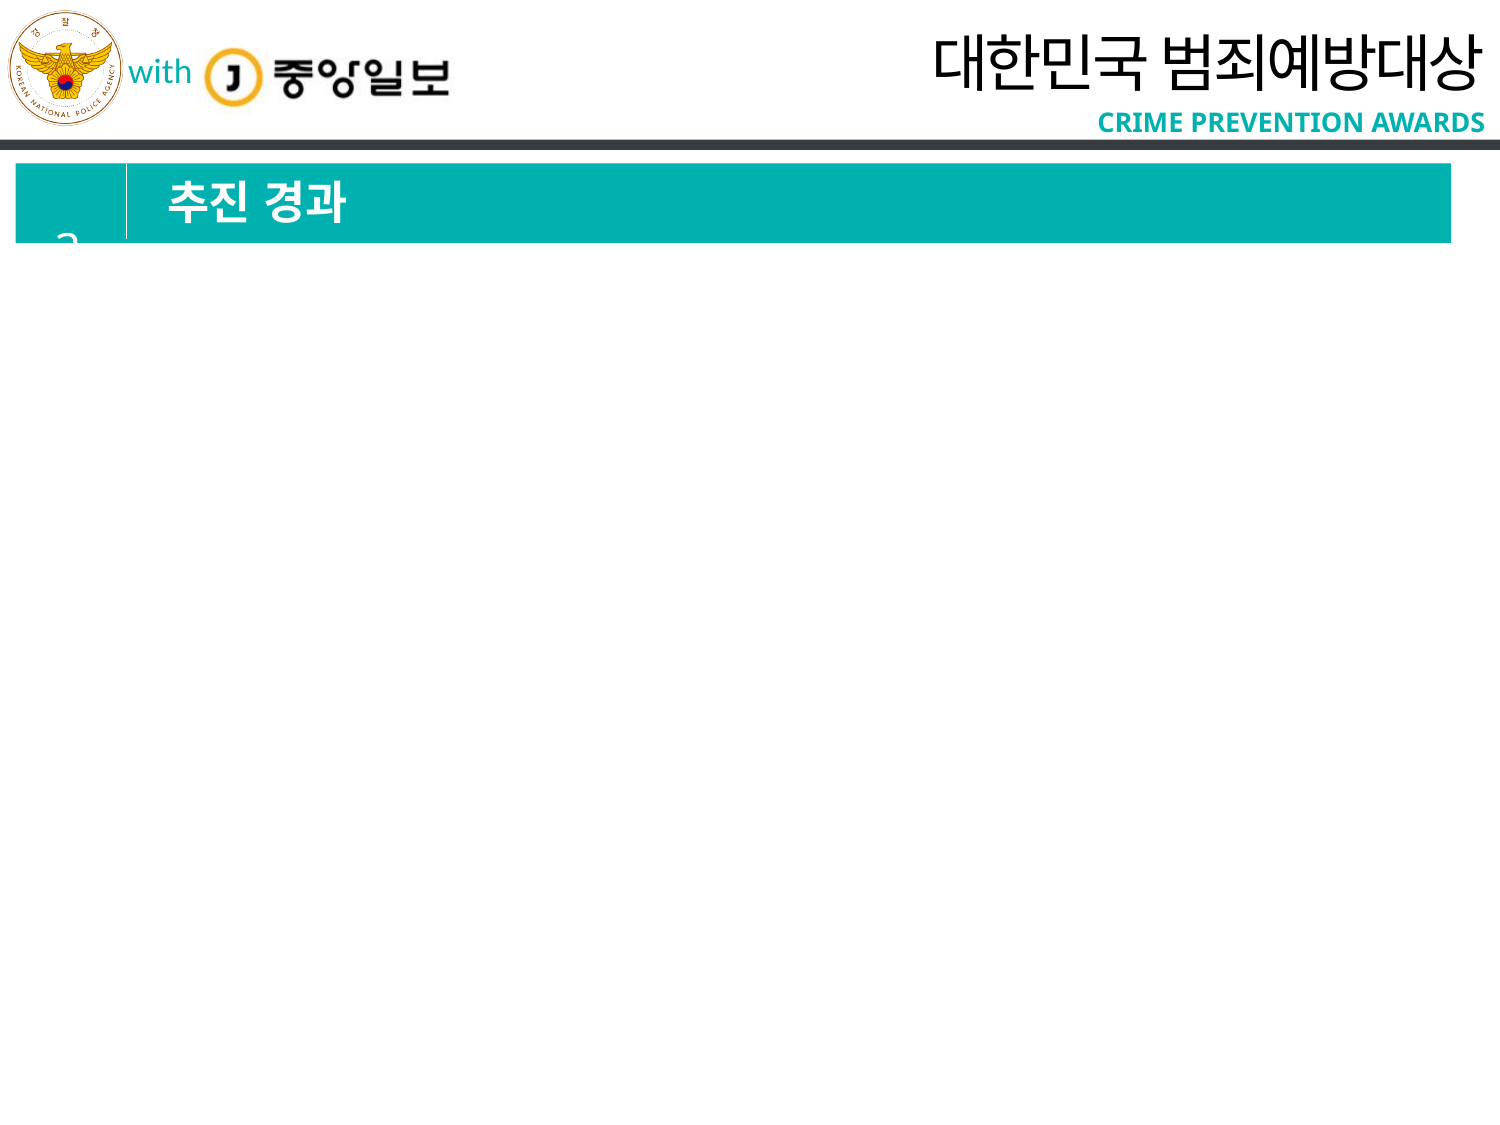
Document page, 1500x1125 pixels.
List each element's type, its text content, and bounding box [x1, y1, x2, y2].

text_box [14, 162, 1452, 244]
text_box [0, 0, 1500, 150]
text_box 추진 경과 [152, 166, 967, 236]
text_box 3 [0, 213, 137, 284]
